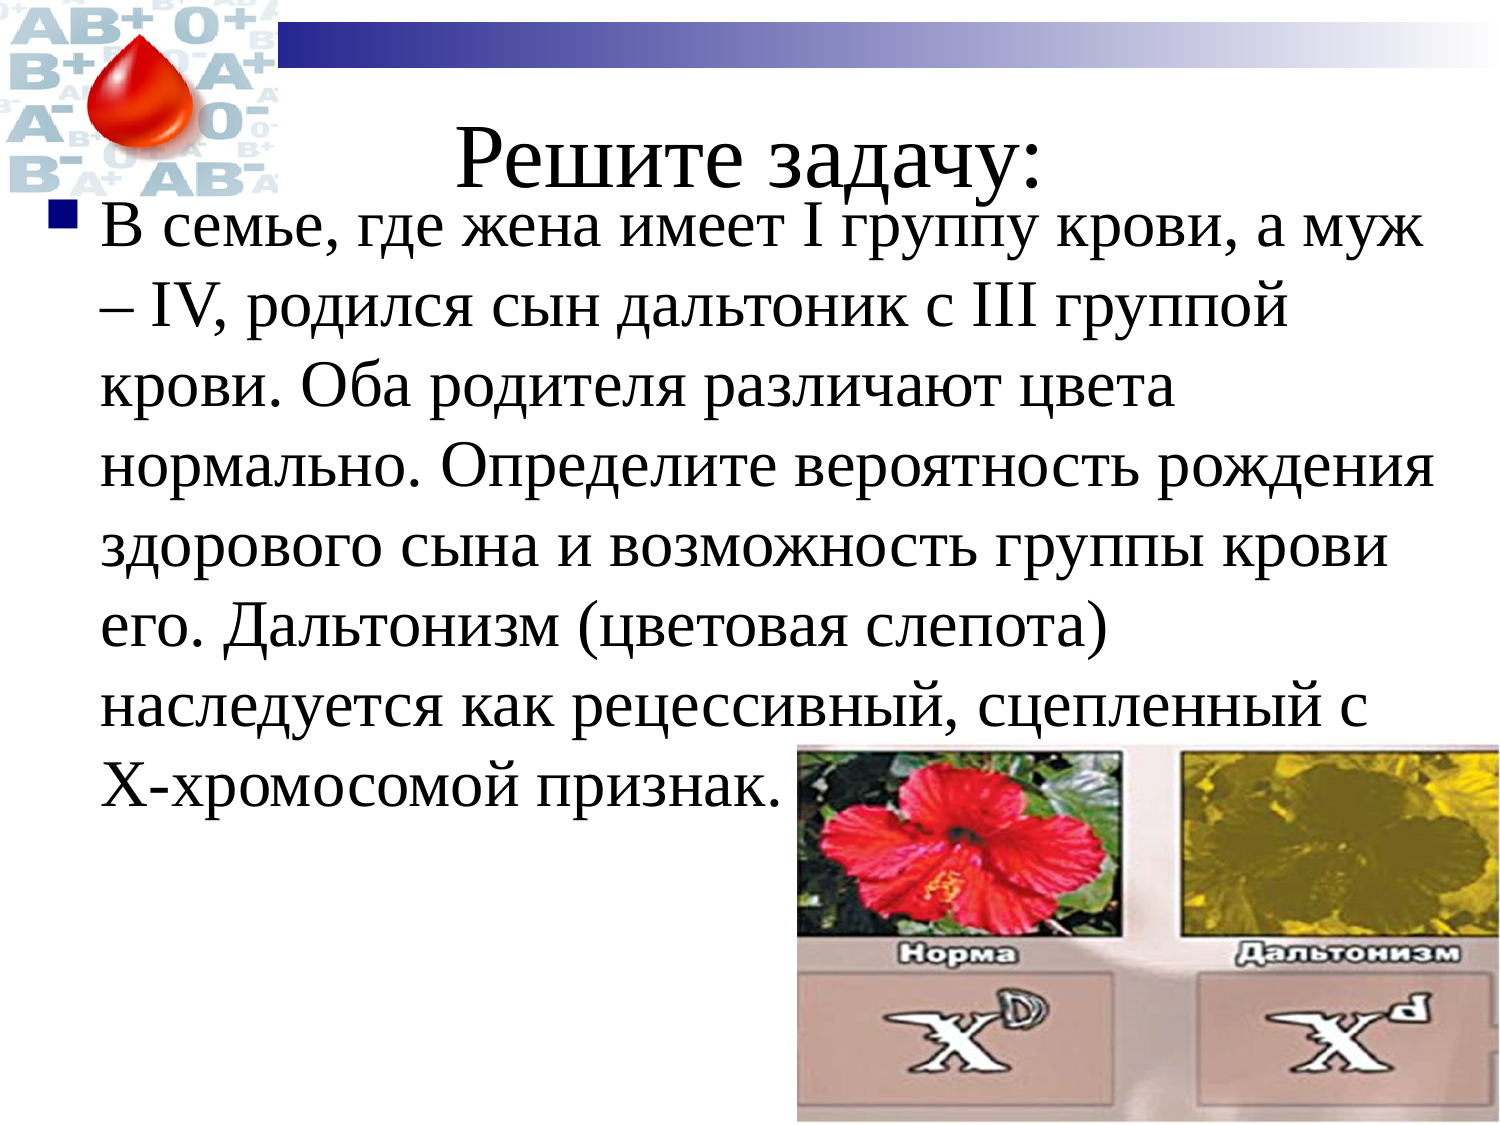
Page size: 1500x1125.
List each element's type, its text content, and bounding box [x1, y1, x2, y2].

list В семье, где жена имеет I группу крови, а муж – IV, родился сын дальтоник с III группой крови. Оба родителя различают цвета нормально. Определите вероятность рождения здорового сына и возможность группы крови его. Дальтонизм (цветовая слепота) наследуется как рецессивный, сцепленный с Х-хромосомой признак. [29, 172, 1471, 811]
title Решите задачу: [282, 75, 1425, 172]
picture [796, 739, 1500, 1125]
picture [0, 0, 278, 197]
